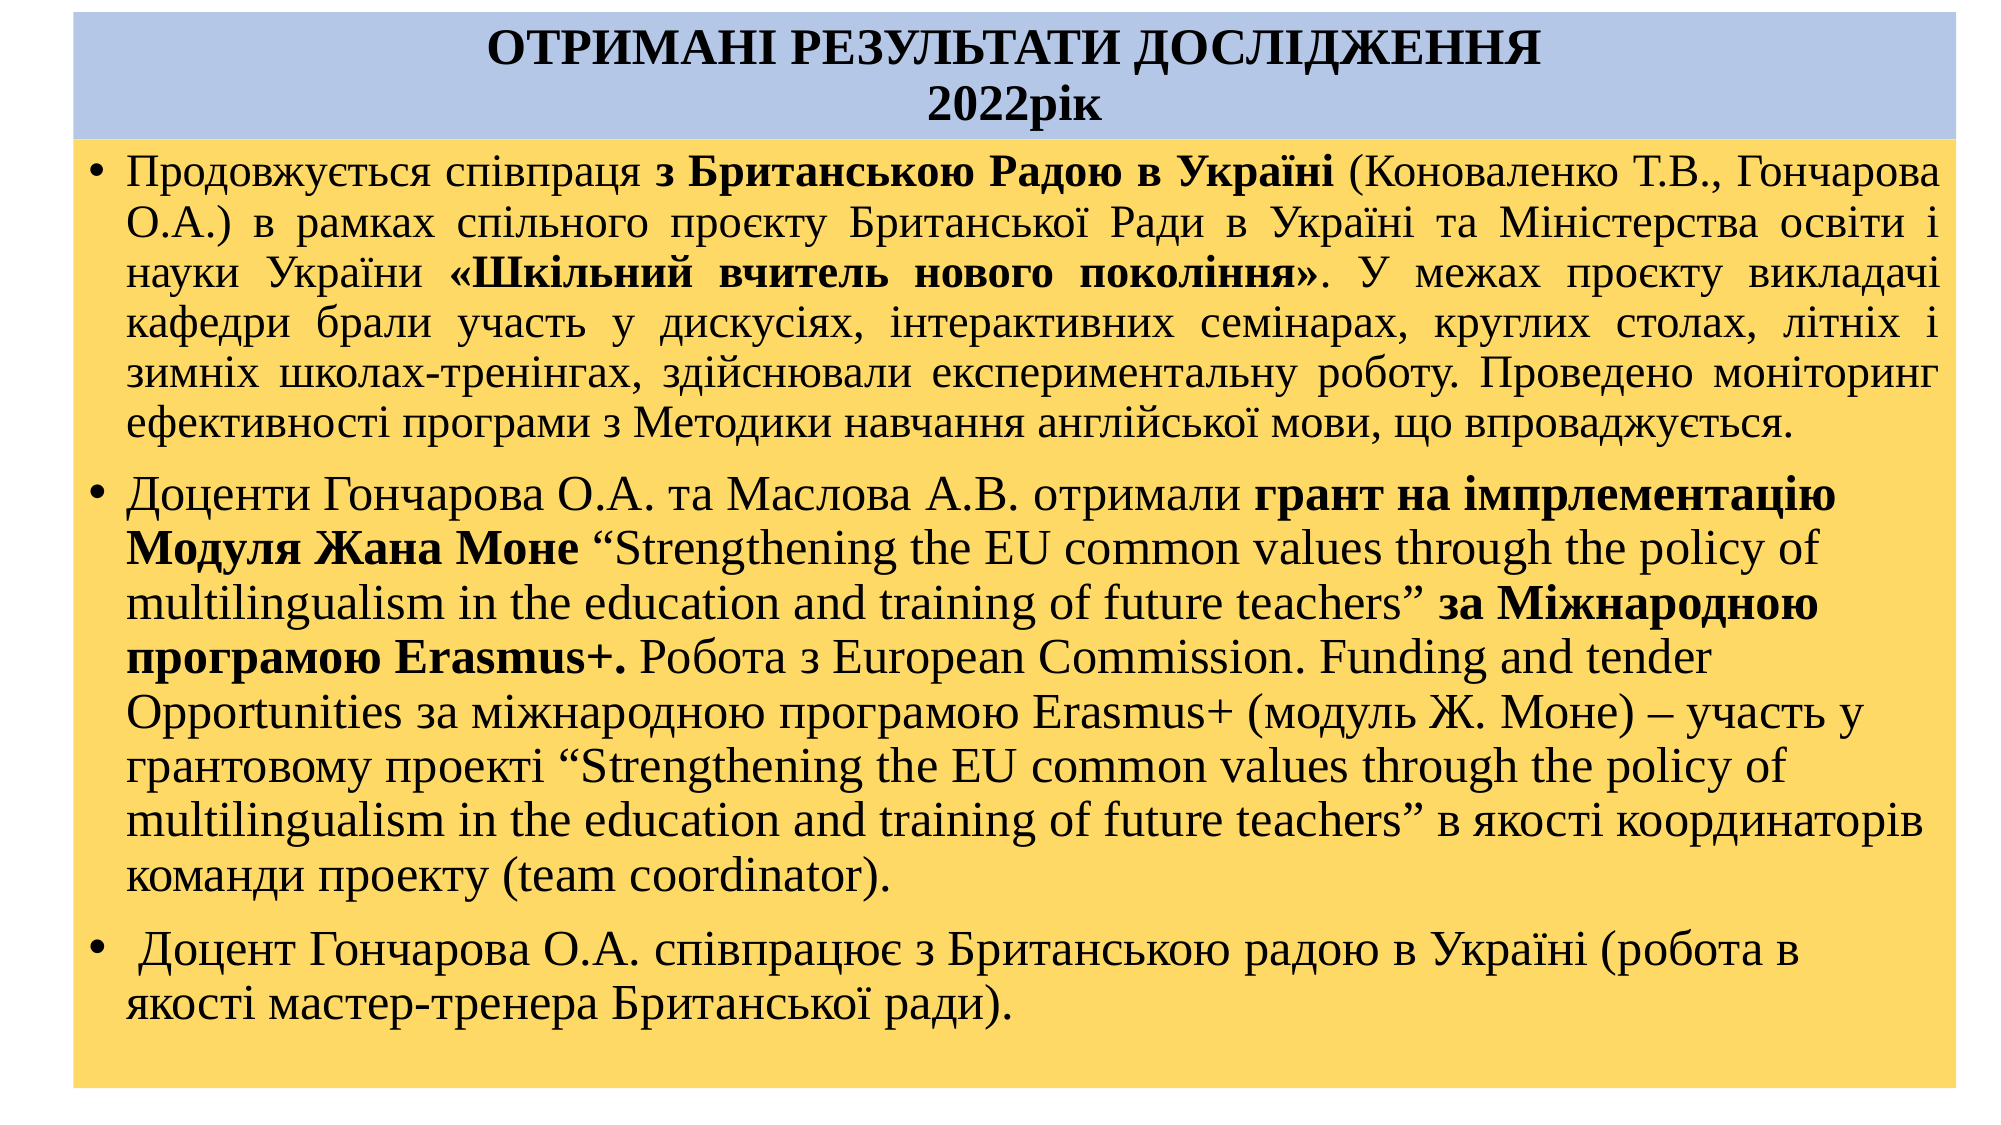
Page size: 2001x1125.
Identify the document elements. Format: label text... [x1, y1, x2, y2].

list Продовжується співпраця з Британською Радою в Україні (Коноваленко Т.В., Гончарова О.А.) в рамках спільного проєкту Британської Ради в Україні та Міністерства освіти і науки України «Шкільний вчитель нового покоління». У межах проєкту викладачі кафедри брали участь у дискусіях, інтерактивних семінарах, круглих столах, літніх і зимніх школах-тренінгах, здійснювали експериментальну роботу. Проведено моніторинг ефективності програми з Методики навчання англійської мови, що впроваджується. Доценти Гончарова О.А. та Маслова А.В. отримали грант на імпрлементацію Модуля Жана Моне “Strengthening the EU common values through the policy of multilingualism in the education and training of future teachers” за Міжнародною програмою Erasmus+. Робота з European Commission. Funding and tender Opportunities за міжнародною програмою Erasmus+ (модуль Ж. Моне) – участь у грантовому проекті “Strengthening the EU common values through the policy of multilingualism in the education and training of future teachers” в якості координаторів команди проекту (team coordinator). Доцент Гончарова О.А. співпрацює з Британською радою в Україні (робота в якості мастер-тренера Британської ради). [73, 139, 1957, 1089]
title ОТРИМАНІ РЕЗУЛЬТАТИ ДОСЛІДЖЕННЯ 2022рік [73, 12, 1957, 139]
